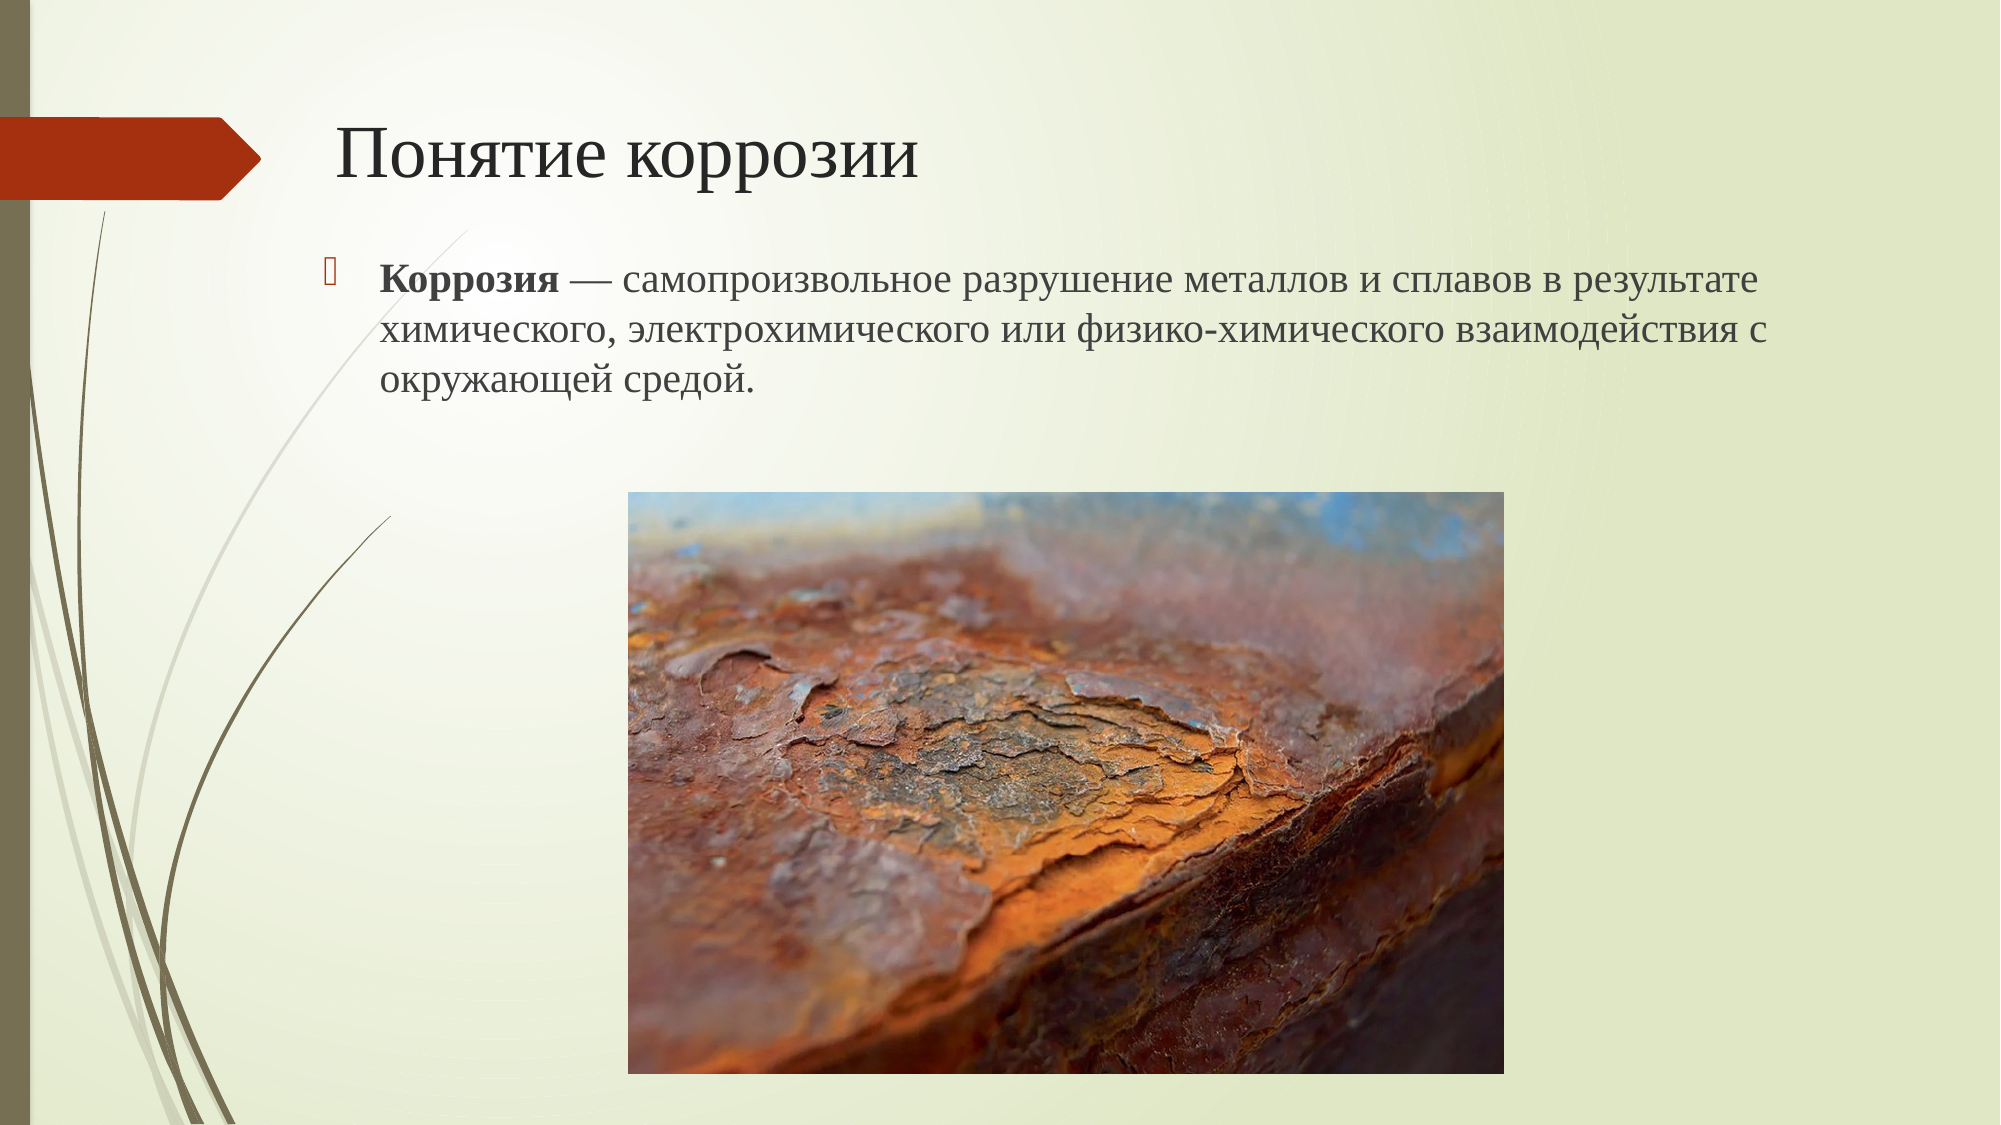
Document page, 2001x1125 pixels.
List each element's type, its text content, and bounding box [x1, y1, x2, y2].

title Понятие коррозии [320, 105, 1783, 242]
picture [628, 492, 1504, 1074]
list Коррозия — самопроизвольное разрушение металлов и сплавов в результате химического, электрохимического или физико-химического взаимодействия с окружающей средой. [308, 242, 1829, 863]
